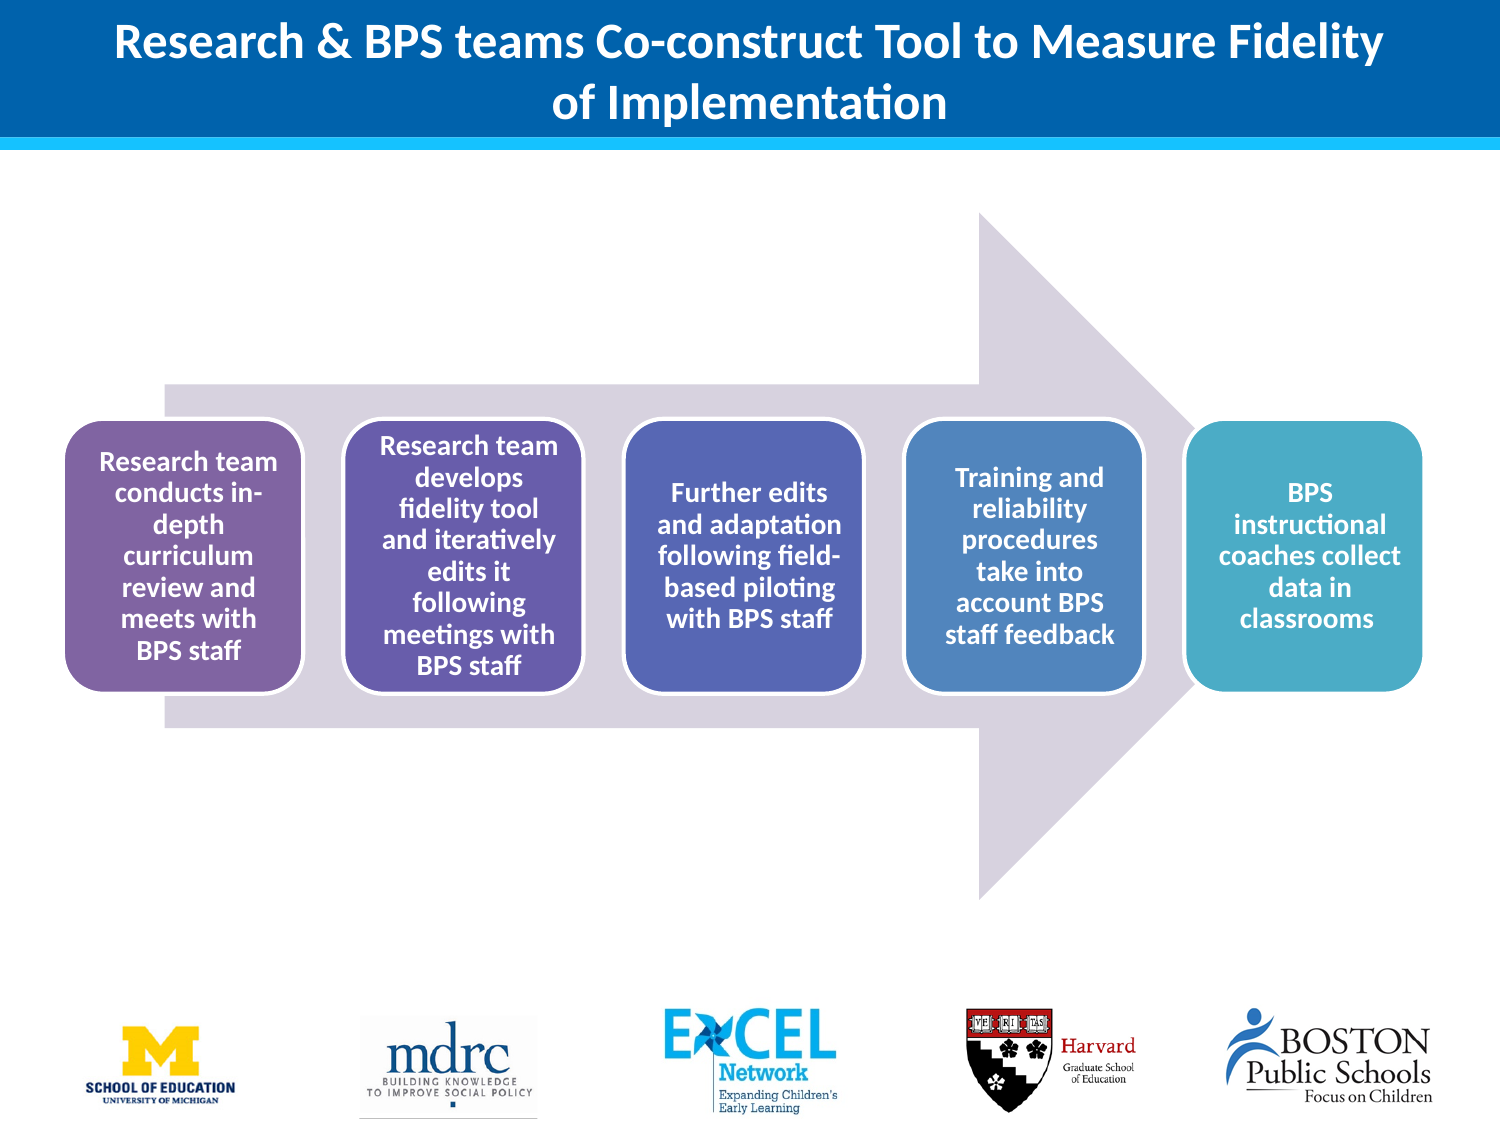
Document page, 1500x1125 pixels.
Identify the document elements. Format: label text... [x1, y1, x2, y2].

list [62, 212, 1426, 901]
picture [75, 1002, 243, 1125]
picture [650, 997, 850, 1121]
title Research & BPS teams Co-construct Tool to Measure Fidelity of Implementation [75, 0, 1425, 138]
picture [359, 999, 538, 1125]
picture [1212, 1002, 1435, 1125]
picture [962, 999, 1149, 1124]
